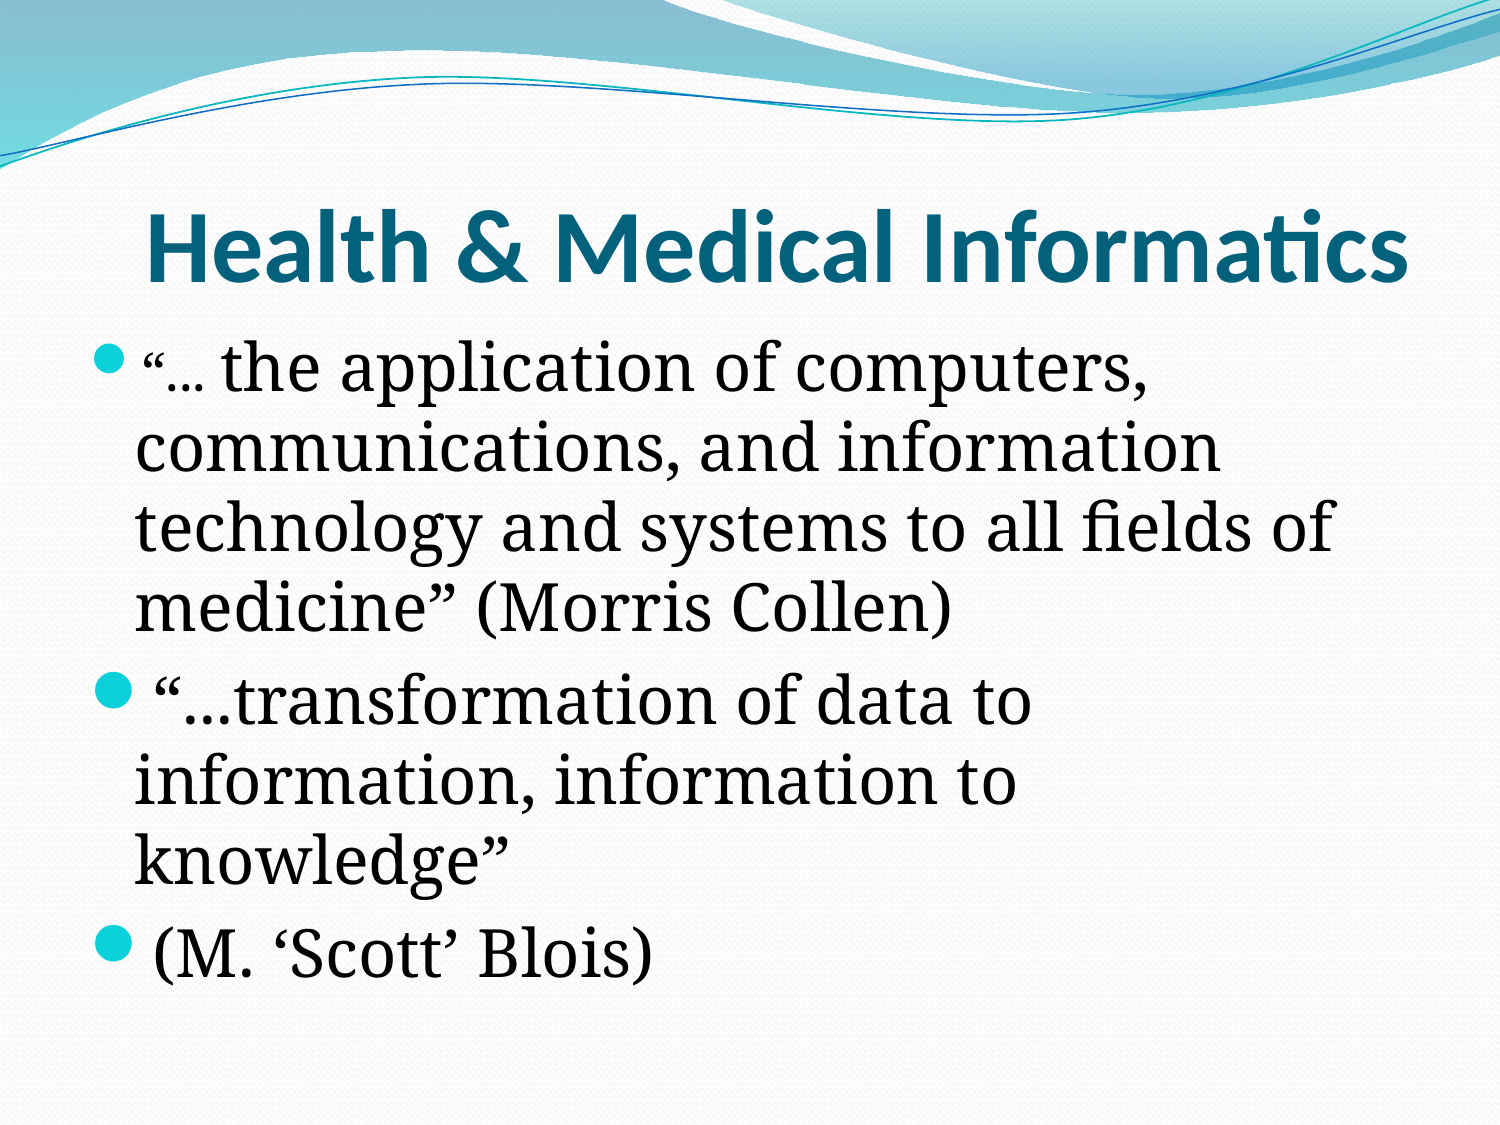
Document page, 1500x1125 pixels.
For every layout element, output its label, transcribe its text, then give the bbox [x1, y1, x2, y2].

title Health & Medical Informatics [75, 115, 1425, 303]
list “... the application of computers, communications, and information technology and systems to all fields of medicine” (Morris Collen) “...transformation of data to information, information to knowledge” (M. ‘Scott’ Blois) [75, 317, 1425, 1038]
